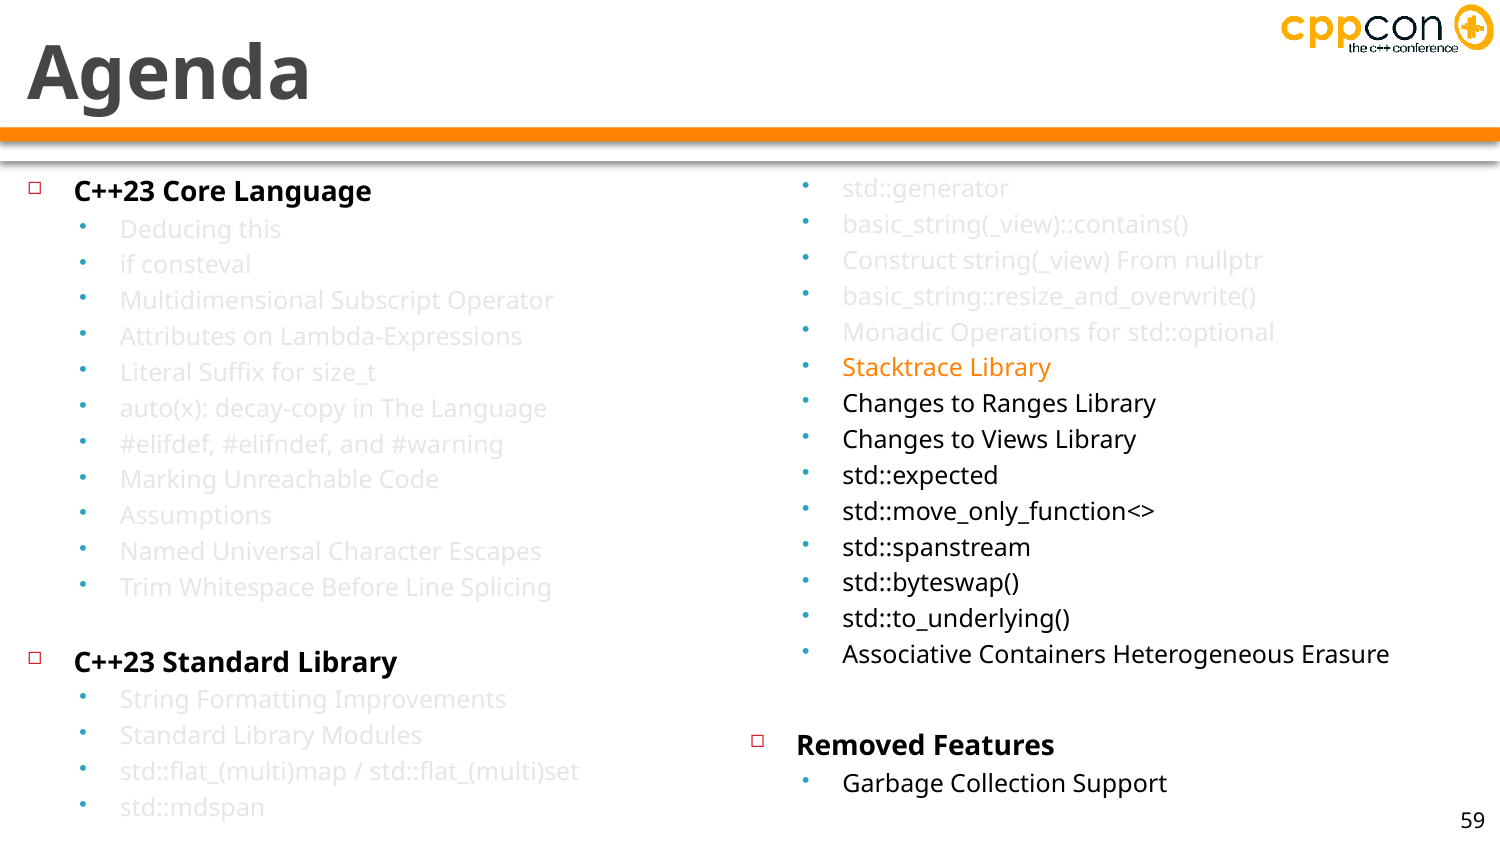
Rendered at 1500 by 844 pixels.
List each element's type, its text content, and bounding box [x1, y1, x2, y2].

list C++23 Core Language Deducing this if consteval Multidimensional Subscript Operator Attributes on Lambda-Expressions Literal Suffix for size_t auto(x): decay-copy in The Language #elifdef, #elifndef, and #warning Marking Unreachable Code Assumptions Named Universal Character Escapes Trim Whitespace Before Line Splicing C++23 Standard Library String Formatting Improvements Standard Library Modules std::flat_(multi)map / std::flat_(multi)set std::mdspan std::generator basic_string(_view)::contains() Construct string(_view) From nullptr basic_string::resize_and_overwrite() Monadic Operations for std::optional Stacktrace Library Changes to Ranges Library Changes to Views Library std::expected std::move_only_function<> std::spanstream std::byteswap() std::to_underlying() Associative Containers Heterogeneous Erasure Removed Features Garbage Collection Support [12, 159, 1488, 835]
title Agenda [12, 19, 1488, 122]
picture [1275, 0, 1500, 57]
